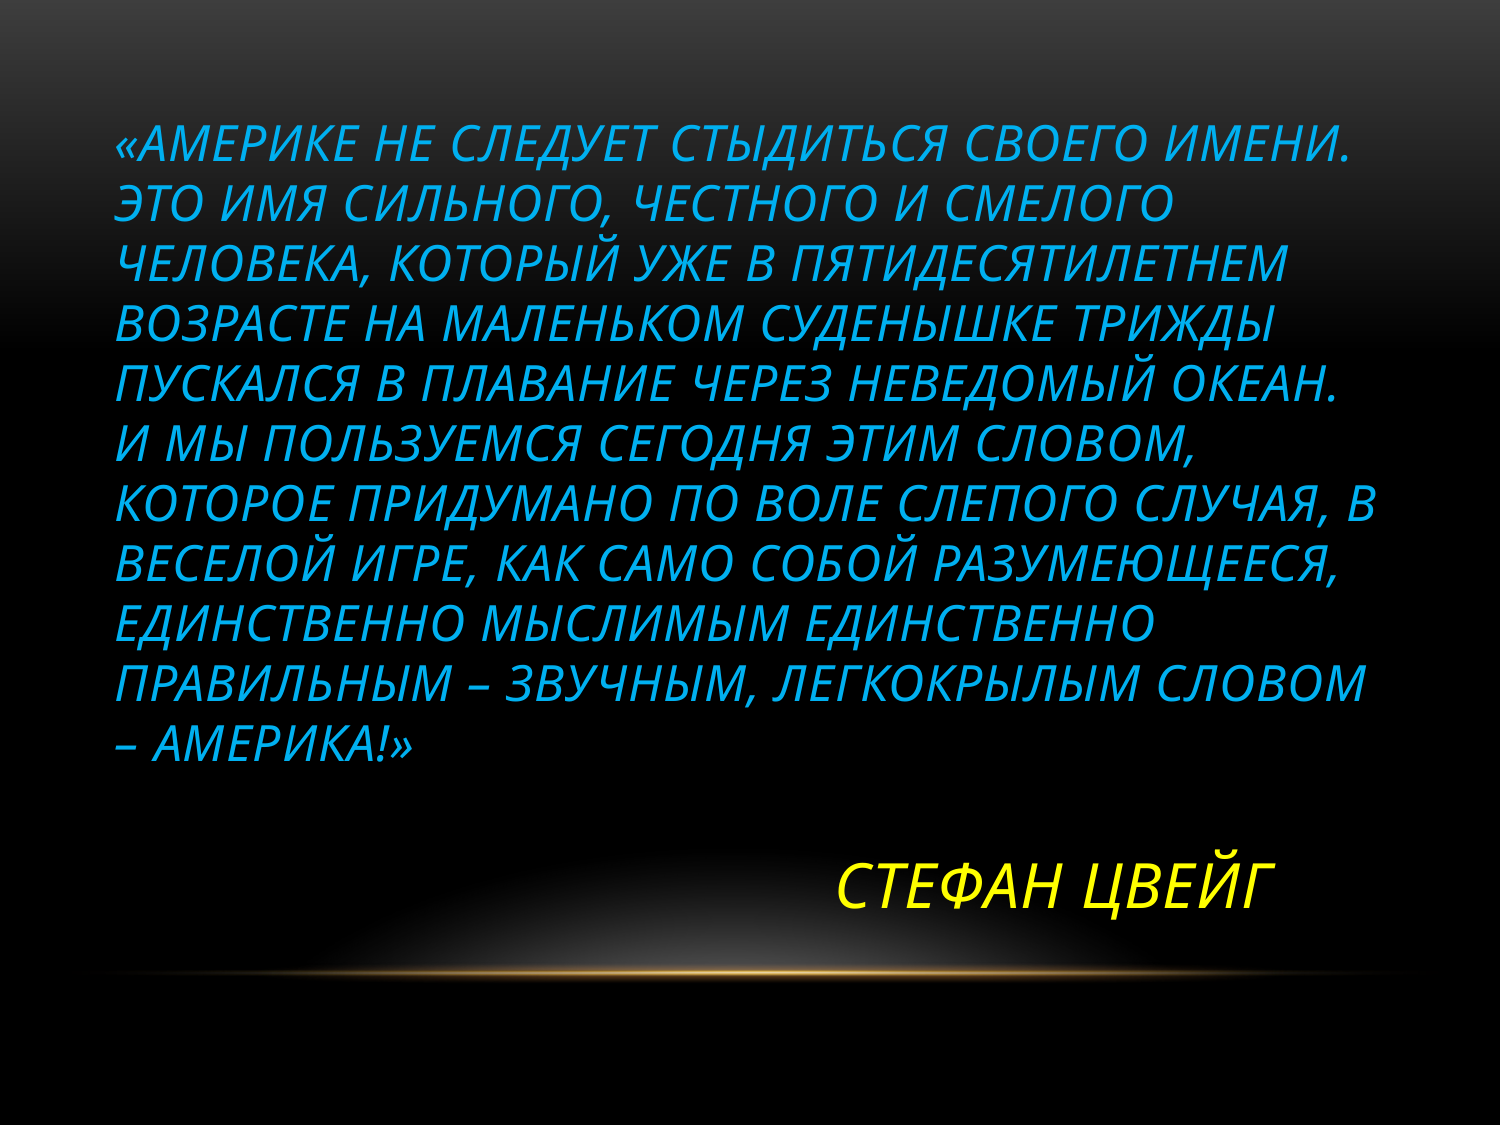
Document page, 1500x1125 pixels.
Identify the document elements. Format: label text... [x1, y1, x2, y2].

title «Америке не следует стыдиться своего имени. Это имя сильного, честного и смелого человека, который уже в пятидесятилетнем возрасте на маленьком суденышке трижды пускался в плавание через неведомый океан. И мы пользуемся сегодня этим словом, которое придумано по воле слепого случая, в веселой игре, как само собой разумеющееся, единственно мыслимым единственно правильным – звучным, легкокрылым словом – Америка!» стефан цвейг [99, 45, 1400, 929]
picture [0, 0, 1500, 1125]
